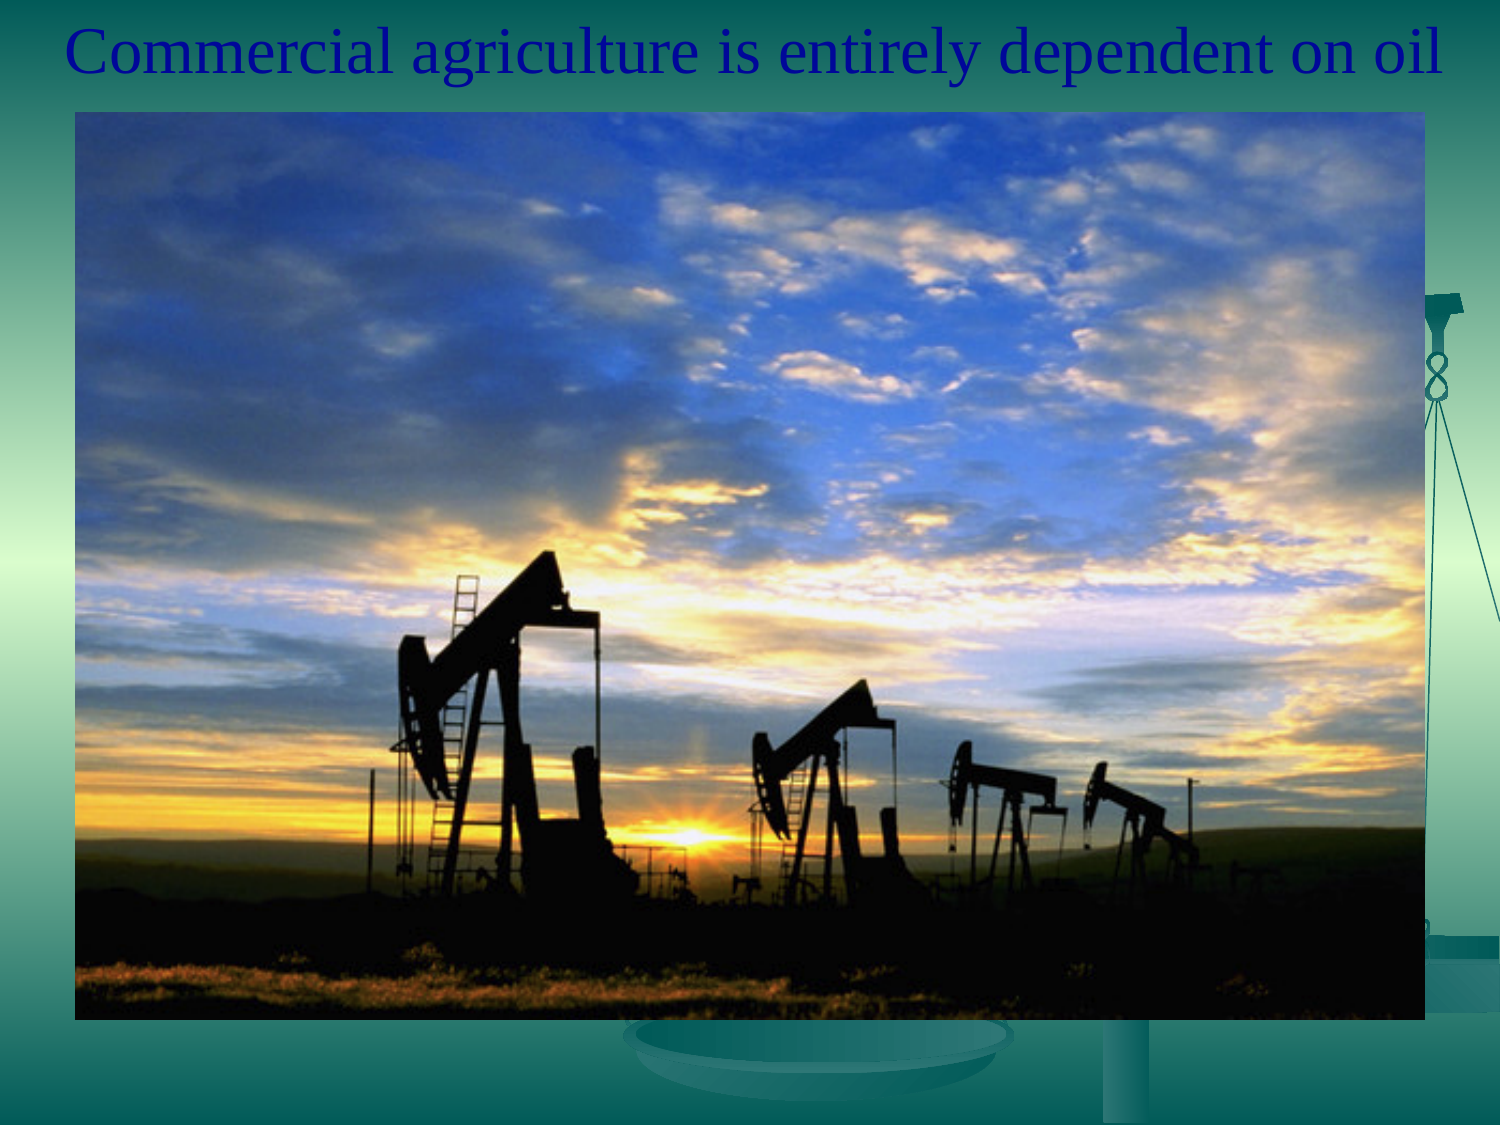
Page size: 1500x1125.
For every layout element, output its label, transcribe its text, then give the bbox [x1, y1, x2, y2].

text_box Commercial agriculture is entirely dependent on oil [50, 0, 1500, 95]
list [74, 112, 1425, 1020]
